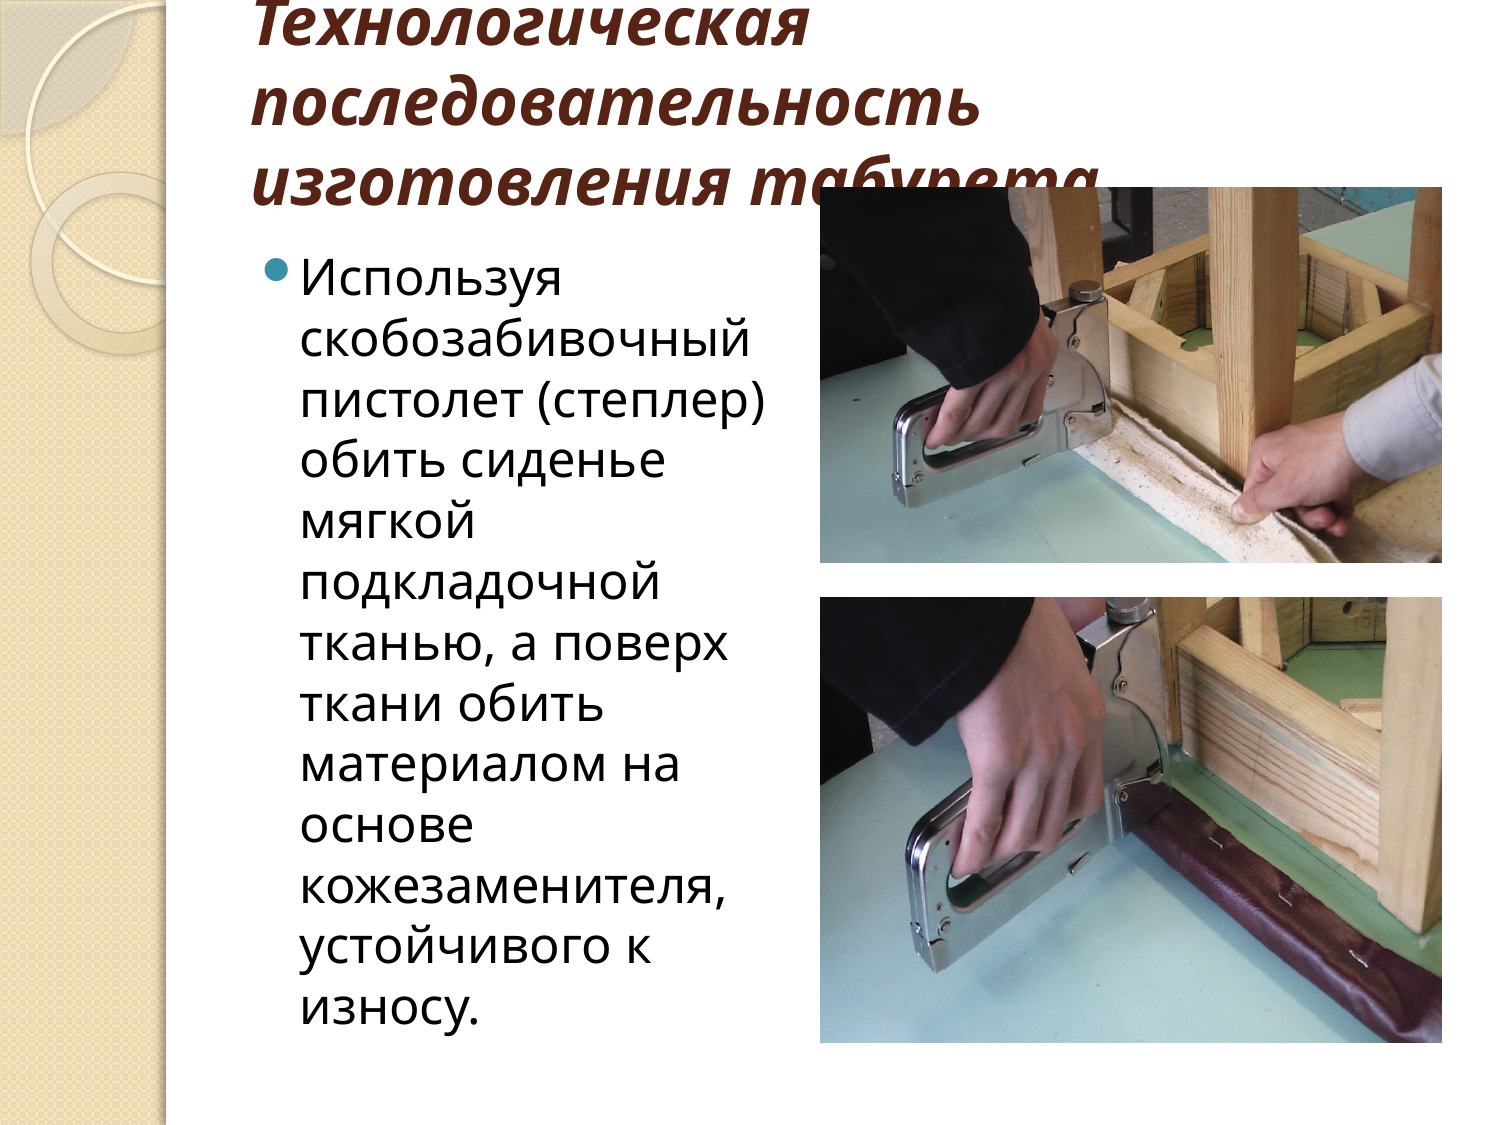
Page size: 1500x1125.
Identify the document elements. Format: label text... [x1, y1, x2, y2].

picture [820, 187, 1442, 563]
picture [820, 597, 1442, 1044]
title Технологическая последовательность изготовления табурета [235, 45, 1466, 233]
list Используя скобозабивочный пистолет (степлер) обить сиденье мягкой подкладочной тканью, а поверх ткани обить материалом на основе кожезаменителя, устойчивого к износу. [235, 237, 844, 1043]
